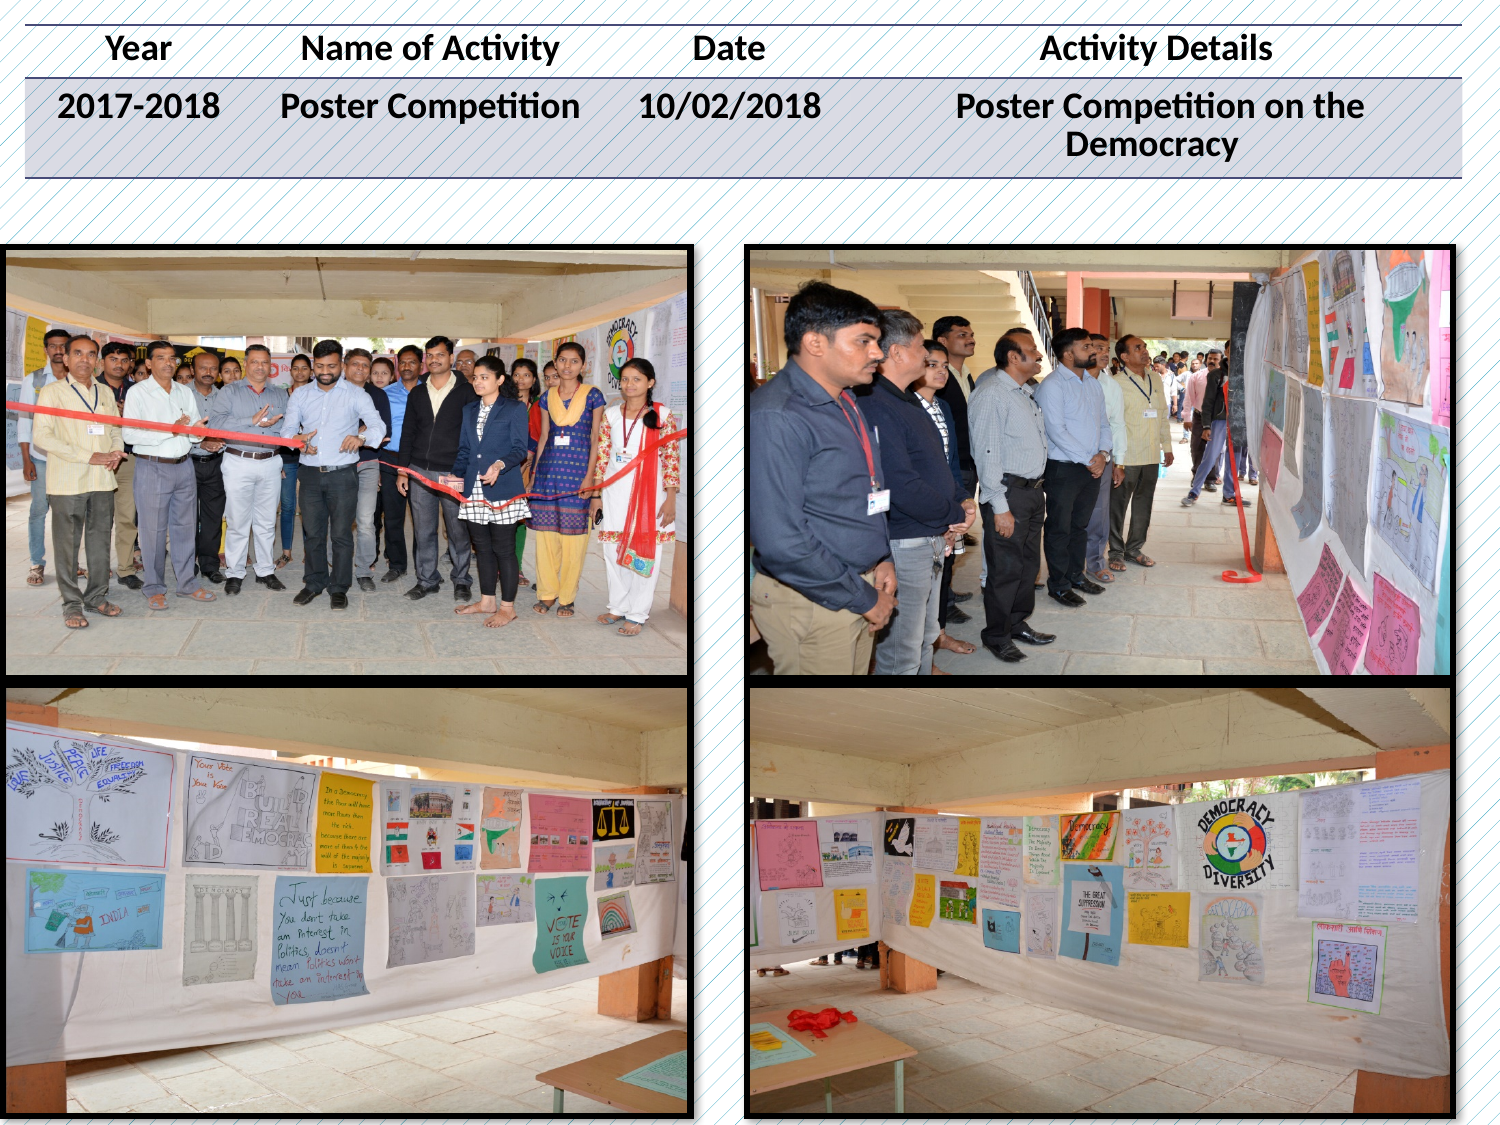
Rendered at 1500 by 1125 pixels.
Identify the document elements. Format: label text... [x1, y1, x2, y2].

table_cell 10/02/2018 [609, 79, 850, 177]
picture [5, 249, 688, 676]
picture [749, 687, 1451, 1113]
picture [5, 687, 688, 1113]
picture [749, 249, 1451, 676]
table_cell 2017-2018 [25, 79, 253, 177]
table_header Year [25, 26, 253, 77]
table_header Name of Activity [253, 26, 609, 77]
table_header Activity Details [850, 26, 1462, 77]
table_cell Poster Competition [253, 79, 609, 177]
table_cell Poster Competition on the Democracy [850, 79, 1462, 177]
table_header Date [609, 26, 850, 77]
